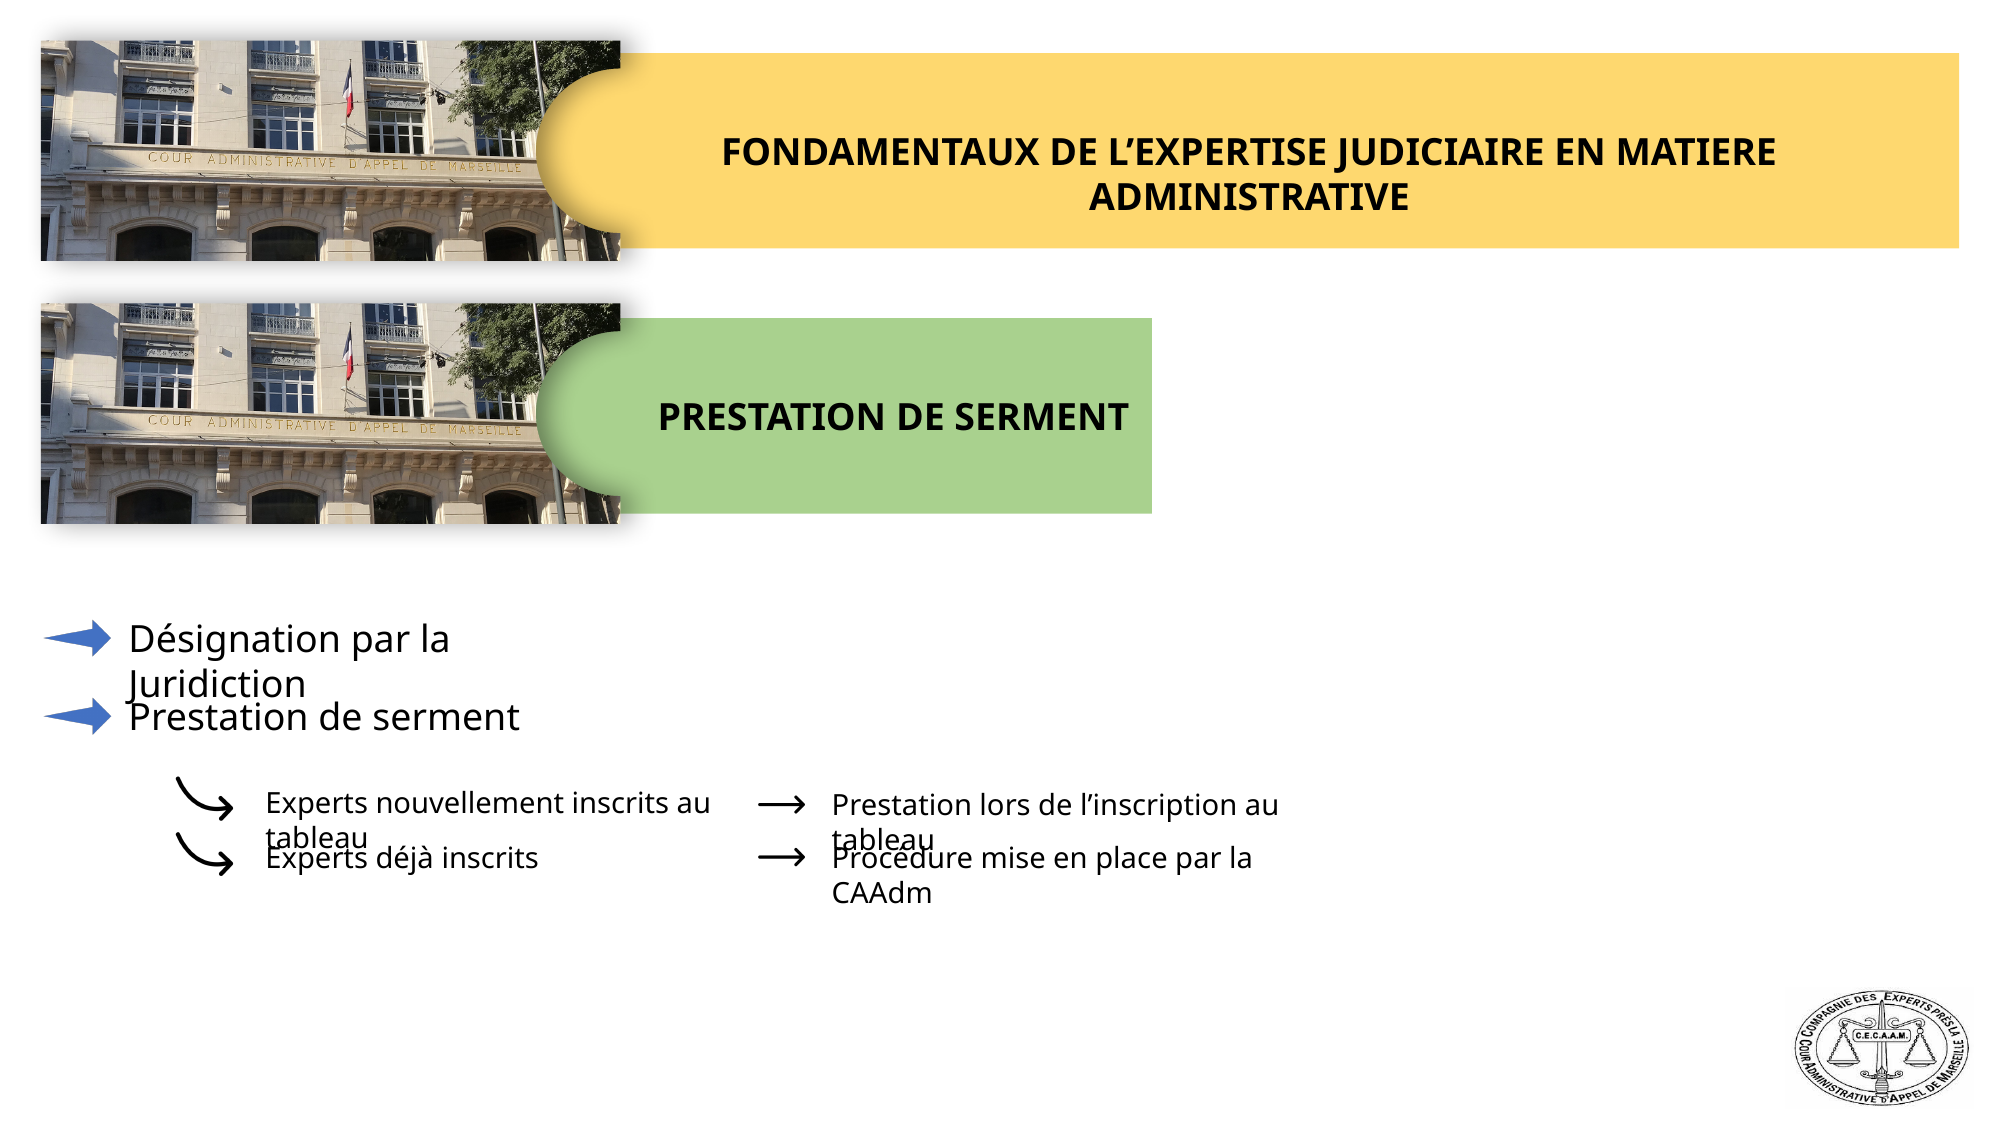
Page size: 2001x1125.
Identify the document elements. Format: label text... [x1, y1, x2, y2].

text_box PRESTATION DE SERMENT [642, 385, 1213, 446]
picture [155, 747, 250, 898]
text_box FONDAMENTAUX DE L’EXPERTISE JUDICIAIRE EN MATIERE ADMINISTRATIVE [561, 120, 1938, 226]
picture [40, 679, 114, 753]
text_box Désignation par la Juridiction [113, 607, 627, 685]
picture [1785, 987, 1974, 1109]
text_box [570, 317, 1153, 515]
picture [755, 831, 807, 883]
text_box Experts nouvellement inscrits au tableau [250, 776, 765, 832]
text_box [39, 39, 622, 262]
text_box Prestation de serment [114, 685, 627, 746]
picture [40, 601, 114, 675]
text_box [39, 302, 622, 525]
text_box Procédure mise en place par la CAAdm [816, 831, 1331, 917]
text_box Prestation lors de l’inscription au tableau [816, 779, 1331, 831]
picture [755, 779, 807, 830]
text_box [578, 52, 1960, 249]
text_box Experts déjà inscrits [250, 832, 755, 883]
